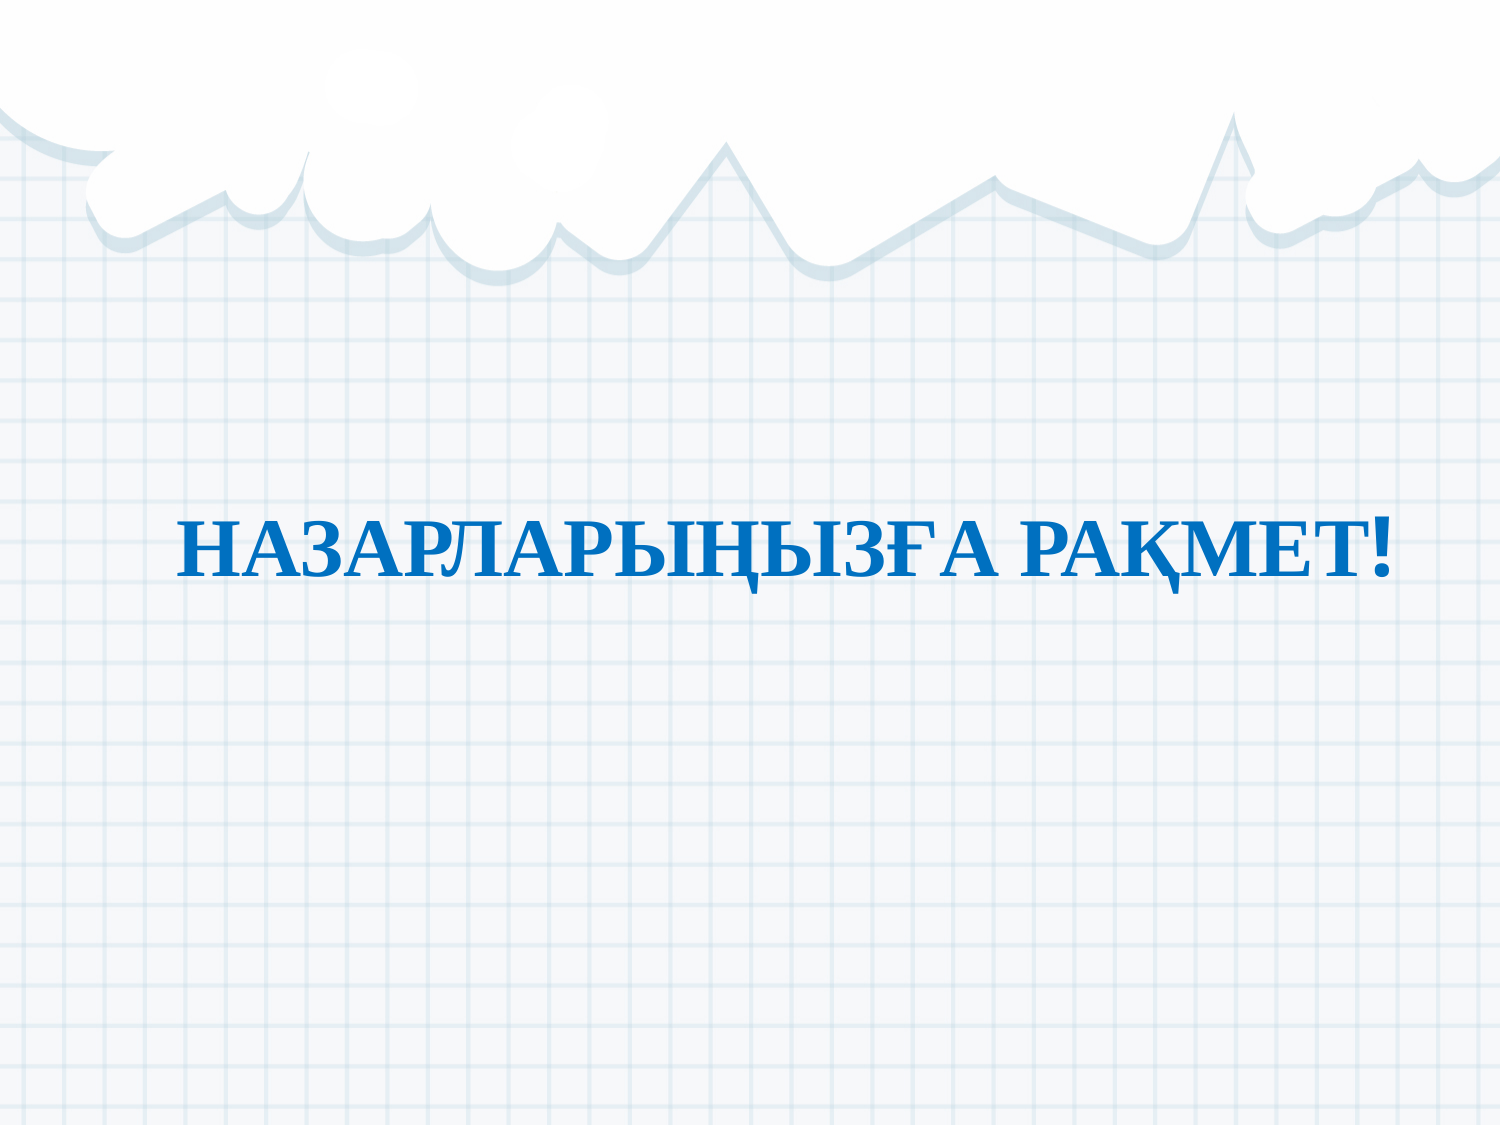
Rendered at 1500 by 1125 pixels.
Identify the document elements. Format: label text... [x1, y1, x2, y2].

picture [0, 0, 1500, 1125]
title НАЗАРЛАРЫҢЫЗҒА РАҚМЕТ! [138, 440, 1432, 659]
